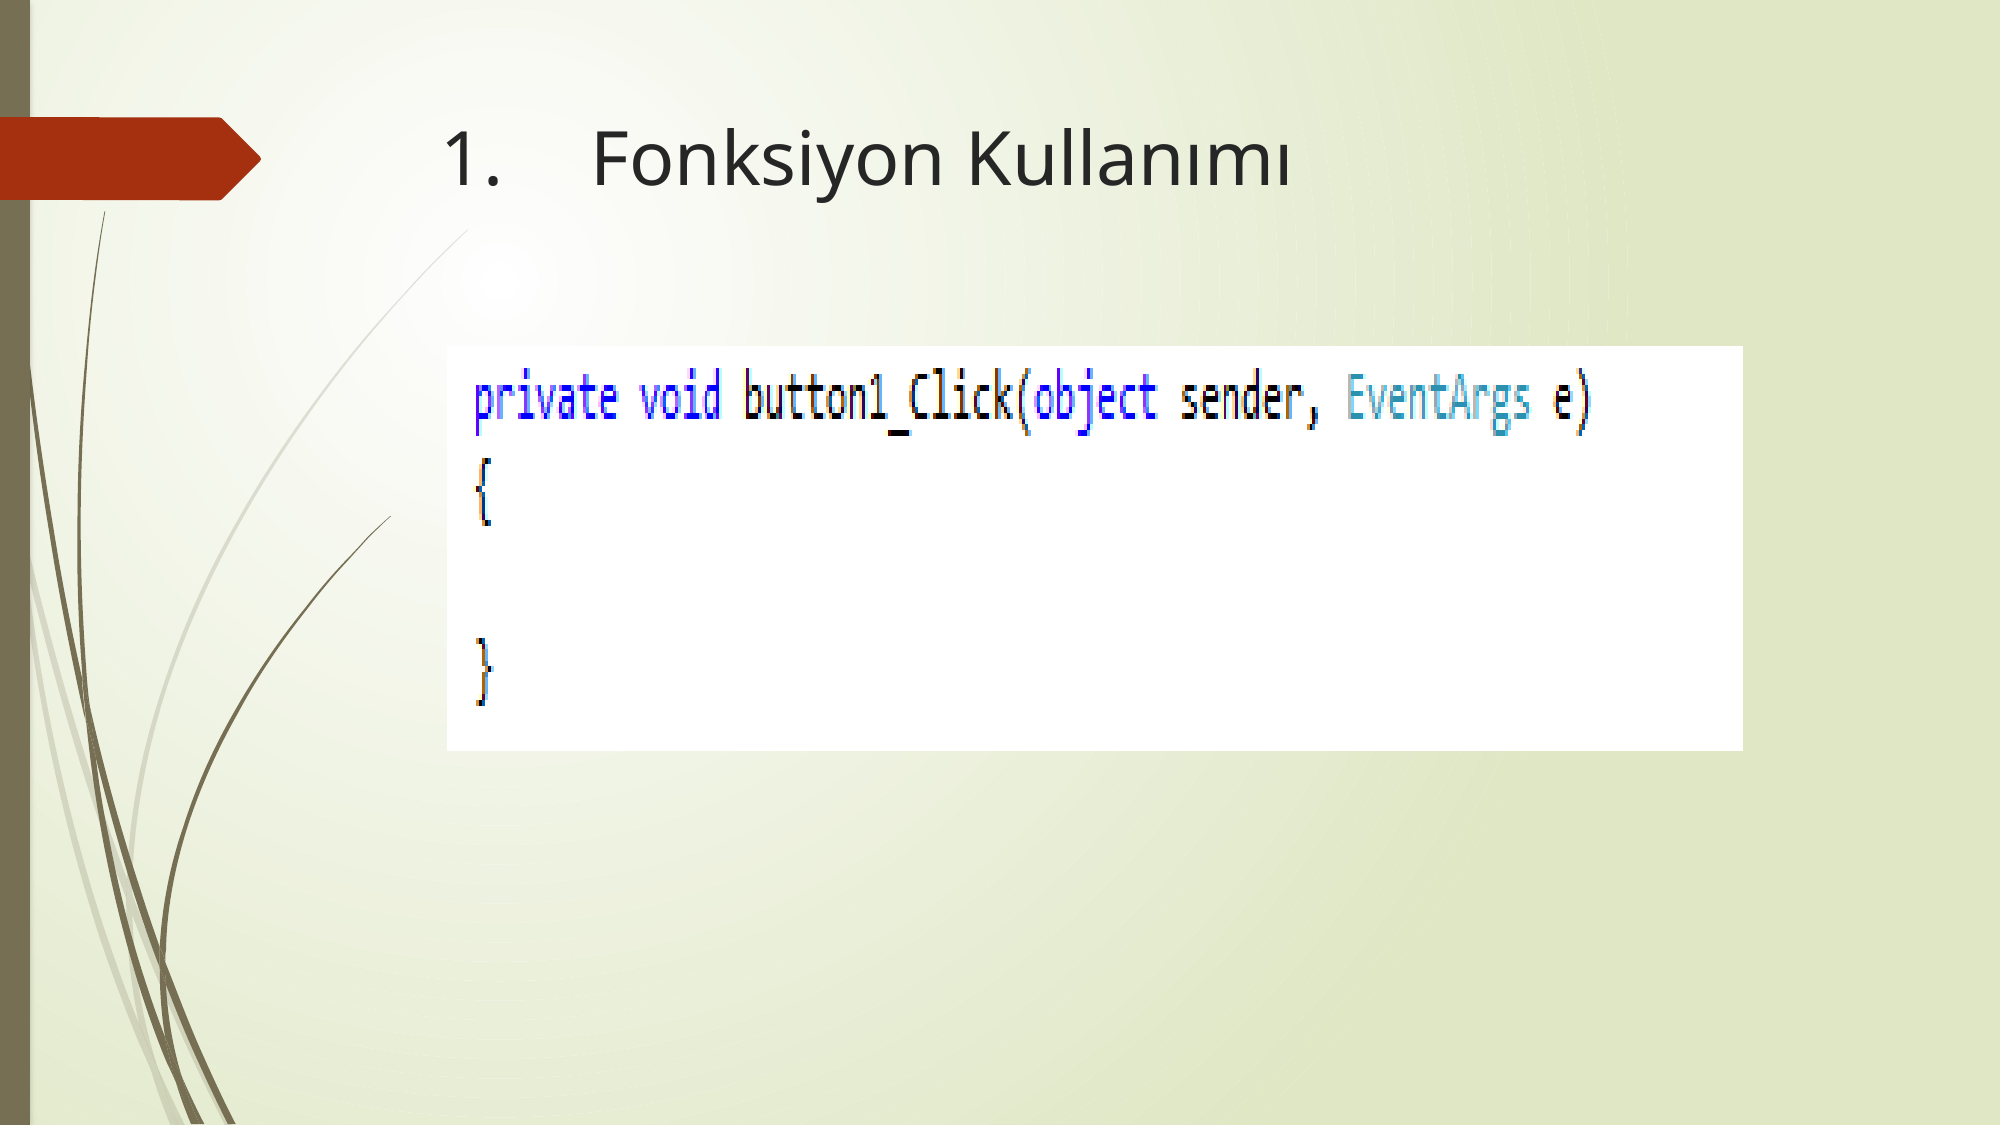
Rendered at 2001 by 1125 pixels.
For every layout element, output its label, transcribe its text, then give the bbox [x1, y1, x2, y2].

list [447, 346, 1743, 751]
title 1. Fonksiyon Kullanımı [425, 102, 1888, 313]
